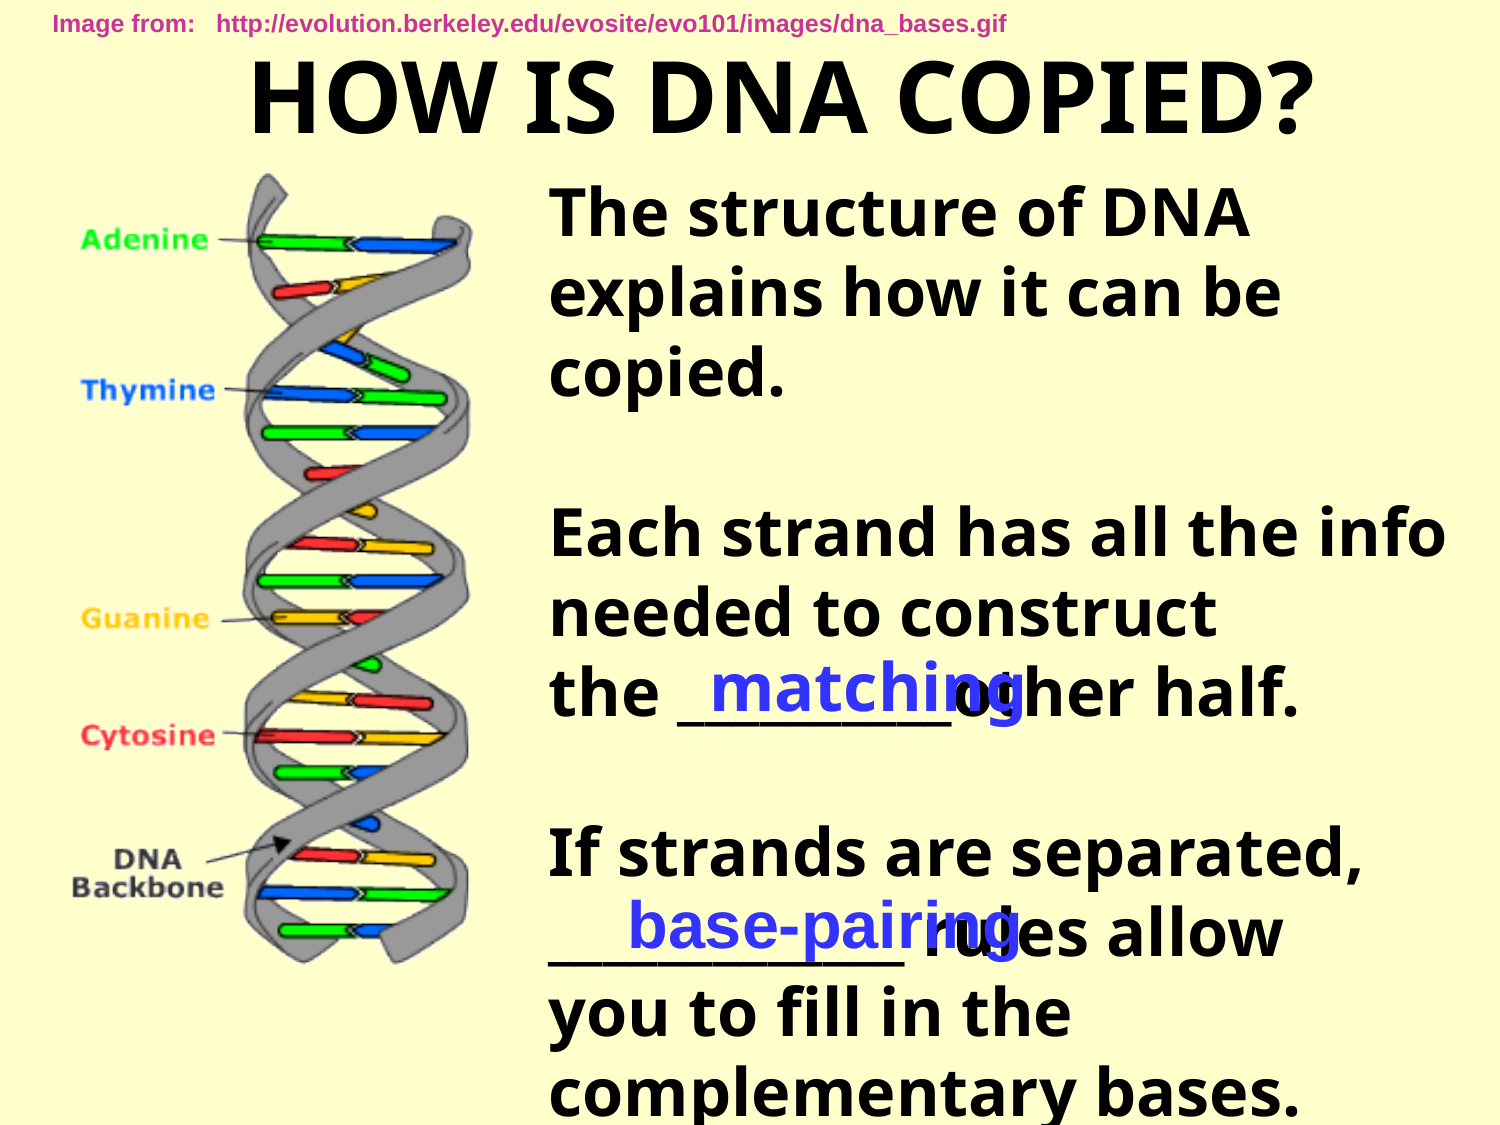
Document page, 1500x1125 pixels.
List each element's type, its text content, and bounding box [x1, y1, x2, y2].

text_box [49, 162, 516, 976]
text_box The structure of DNA explains how it can be copied. Each strand has all the info needed to construct the __________other half. If strands are separated, _____________ rules allow you to fill in the complementary bases. [533, 162, 1500, 1125]
text_box Image from: http://evolution.berkeley.edu/evosite/evo101/images/dna_bases.gif [37, 0, 1125, 45]
text_box matching [694, 637, 1043, 733]
text_box base-pairing [612, 874, 1039, 970]
title HOW IS DNA COPIED? [62, 0, 1500, 188]
